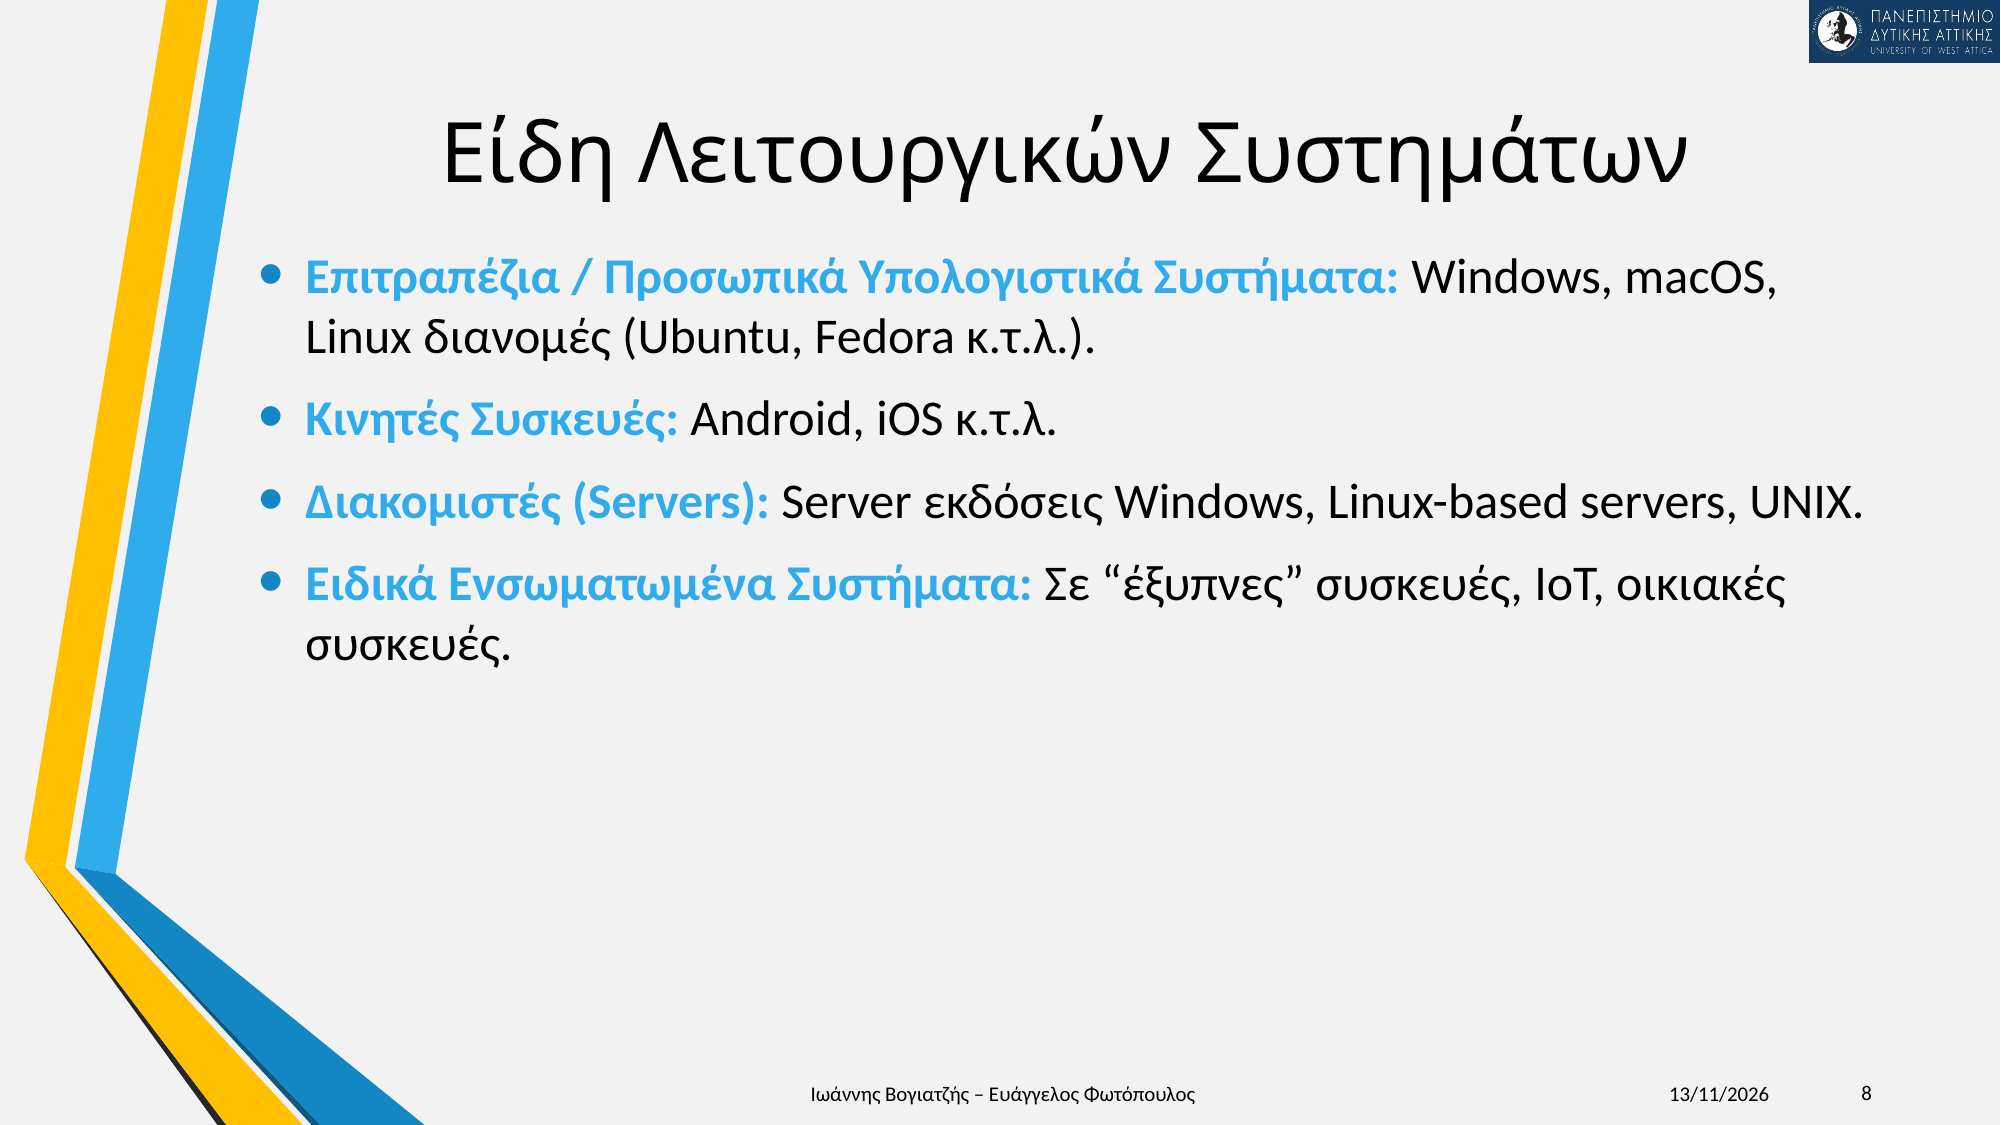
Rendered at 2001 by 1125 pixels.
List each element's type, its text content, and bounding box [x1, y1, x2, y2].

footer Ιωάννης Βογιατζής – Ευάγγελος Φωτόπουλος [421, 1062, 1584, 1123]
picture [1808, 0, 2000, 63]
list Επιτραπέζια / Προσωπικά Υπολογιστικά Συστήματα: Windows, macOS, Linux διανομές (Ubuntu, Fedora κ.τ.λ.). Κινητές Συσκευές: Android, iOS κ.τ.λ. Διακομιστές (Servers): Server εκδόσεις Windows, Linux-based servers, UNIX. Ειδικά Ενσωματωμένα Συστήματα: Σε “έξυπνες” συσκευές, IoT, οικιακές συσκευές. [243, 235, 1887, 1063]
title Είδη Λειτουργικών Συστημάτων [243, 79, 1887, 219]
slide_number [1596, 1062, 1784, 1123]
slide_number 8 [1796, 1062, 1887, 1123]
